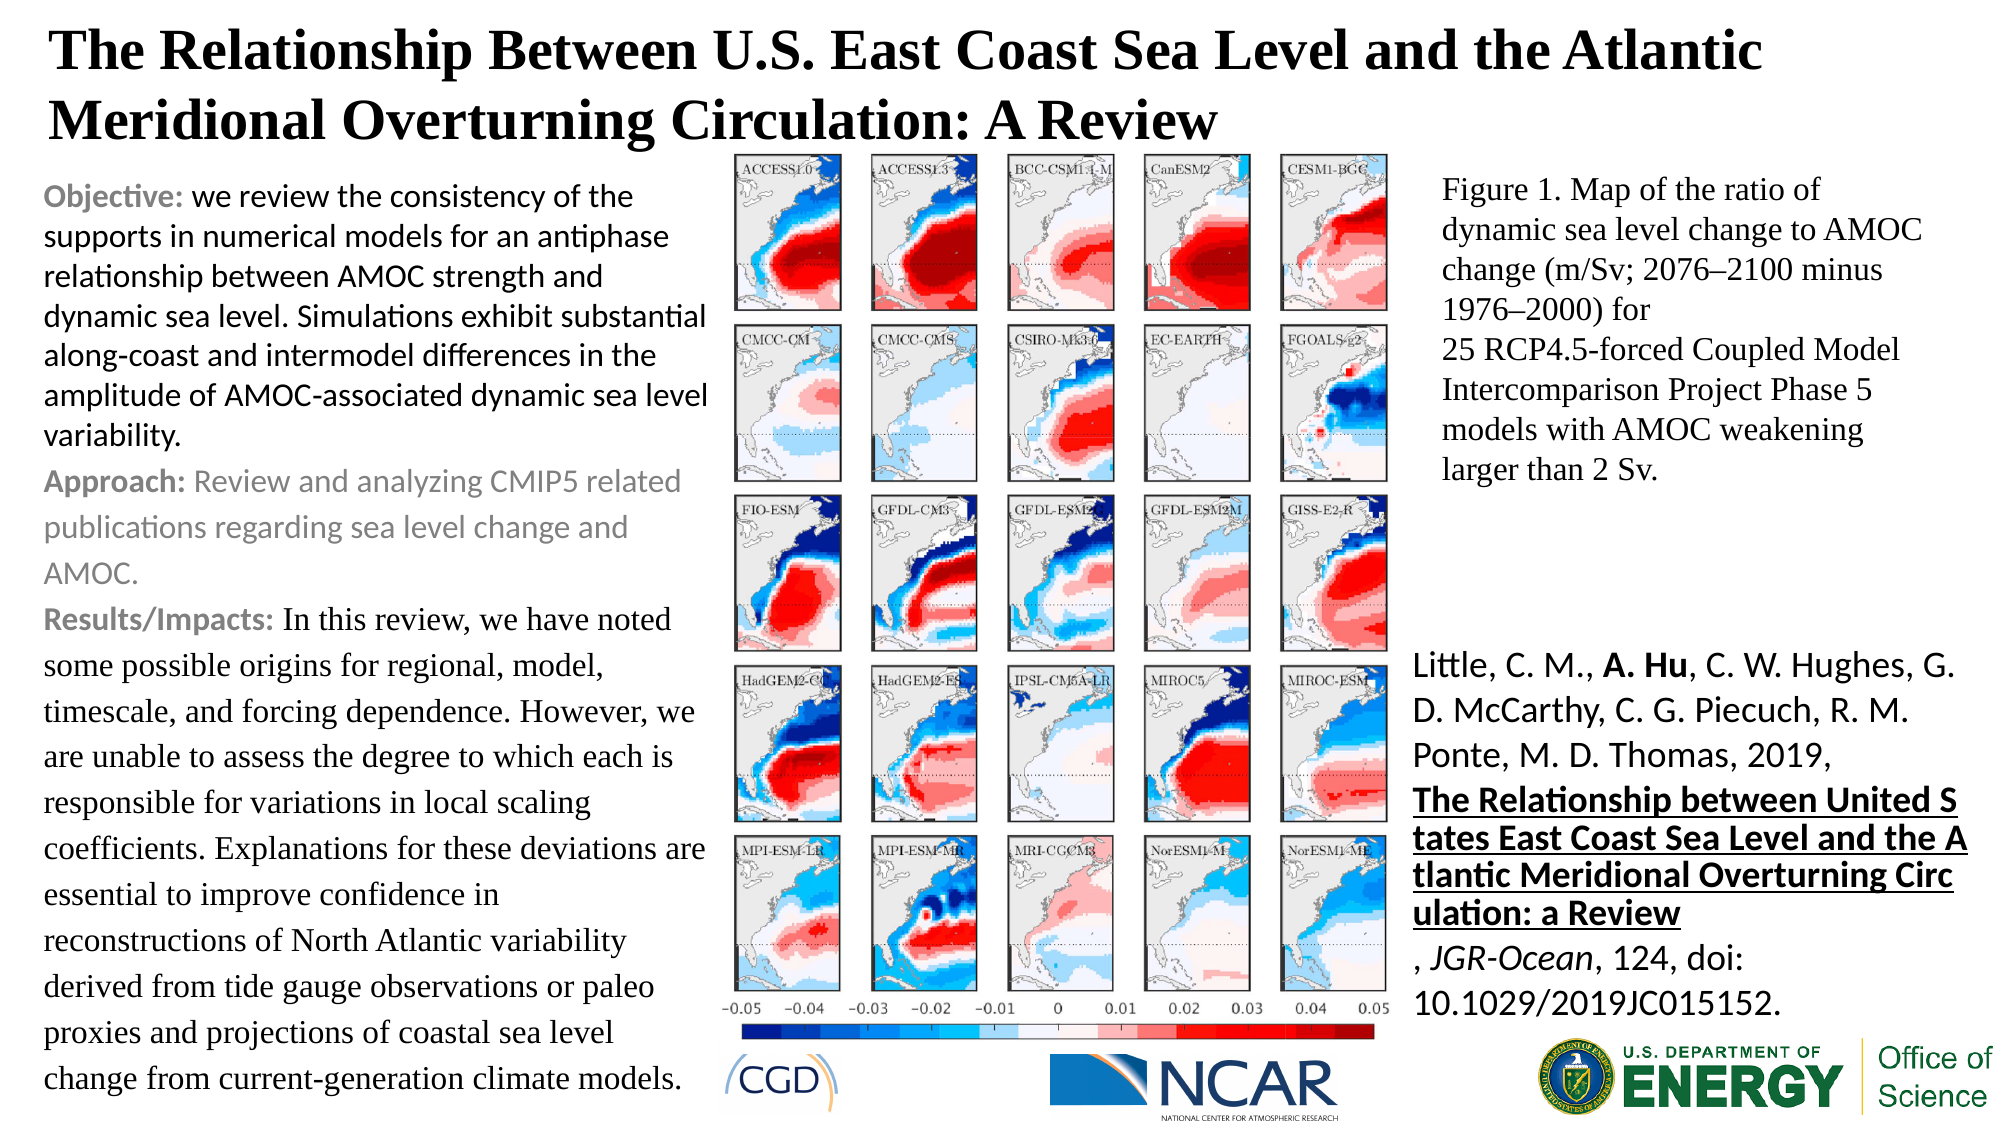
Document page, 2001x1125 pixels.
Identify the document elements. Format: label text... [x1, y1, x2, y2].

text_box Figure 1. Map of the ratio of dynamic sea level change to AMOC change (m/Sv; 2076–2100 minus 1976–2000) for 25 RCP4.5‐forced Coupled Model Intercomparison Project Phase 5 models with AMOC weakening larger than 2 Sv. [1427, 160, 1956, 495]
picture [719, 145, 1398, 1121]
text_box The Relationship Between U.S. East Coast Sea Level and the Atlantic Meridional Overturning Circulation: A Review [33, 3, 1985, 159]
picture [1538, 1038, 1993, 1116]
text_box Little, C. M., A. Hu, C. W. Hughes, G. D. McCarthy, C. G. Piecuch, R. M. Ponte, M. D. Thomas, 2019, The Relationship between United States East Coast Sea Level and the Atlantic Meridional Overturning Circulation: a Review, JGR-Ocean, 124, doi: 10.1029/2019JC015152. [1398, 633, 1985, 918]
text_box Objective: we review the consistency of the supports in numerical models for an antiphase relationship between AMOC strength and dynamic sea level. Simulations exhibit substantial along‐coast and intermodel differences in the amplitude of AMOC‐associated dynamic sea level variability. Approach: Review and analyzing CMIP5 related publications regarding sea level change and AMOC. Results/Impacts: In this review, we have noted some possible origins for regional, model, timescale, and forcing dependence. However, we are unable to assess the degree to which each is responsible for variations in local scaling coefficients. Explanations for these deviations are essential to improve confidence in reconstructions of North Atlantic variability derived from tide gauge observations or paleo proxies and projections of coastal sea level change from current‐generation climate models. [28, 158, 719, 733]
